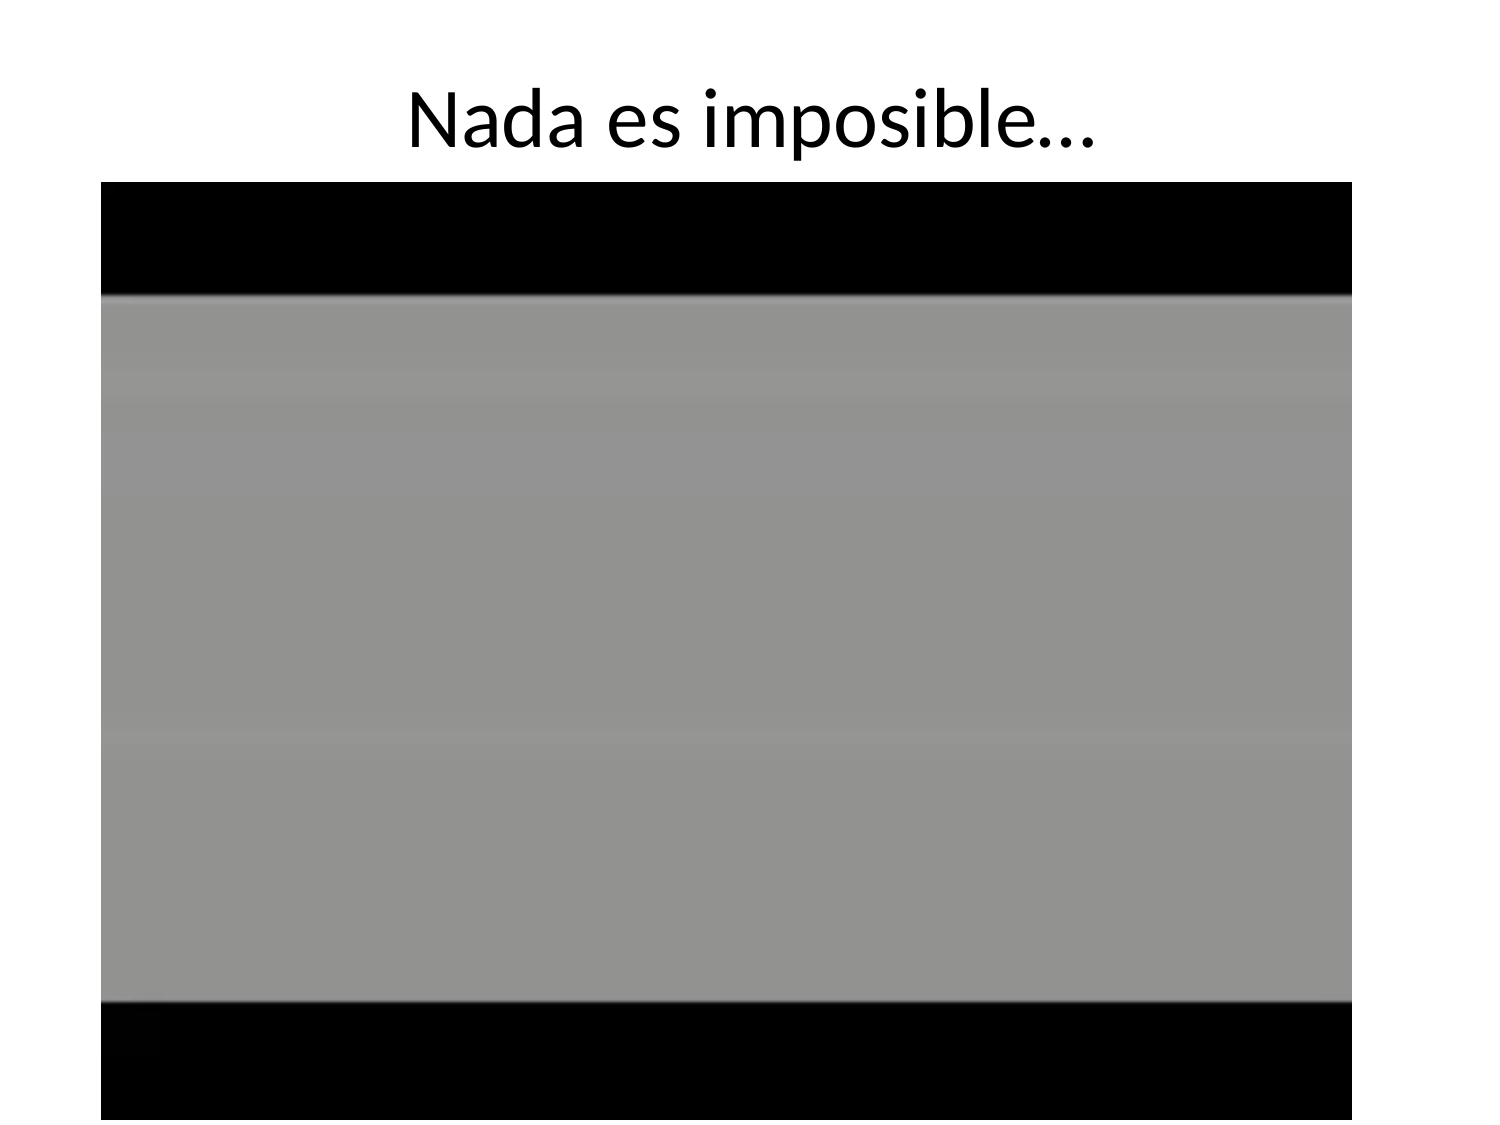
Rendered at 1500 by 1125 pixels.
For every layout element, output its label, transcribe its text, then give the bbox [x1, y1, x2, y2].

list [100, 181, 1353, 1122]
title Nada es imposible… [76, 54, 1427, 173]
